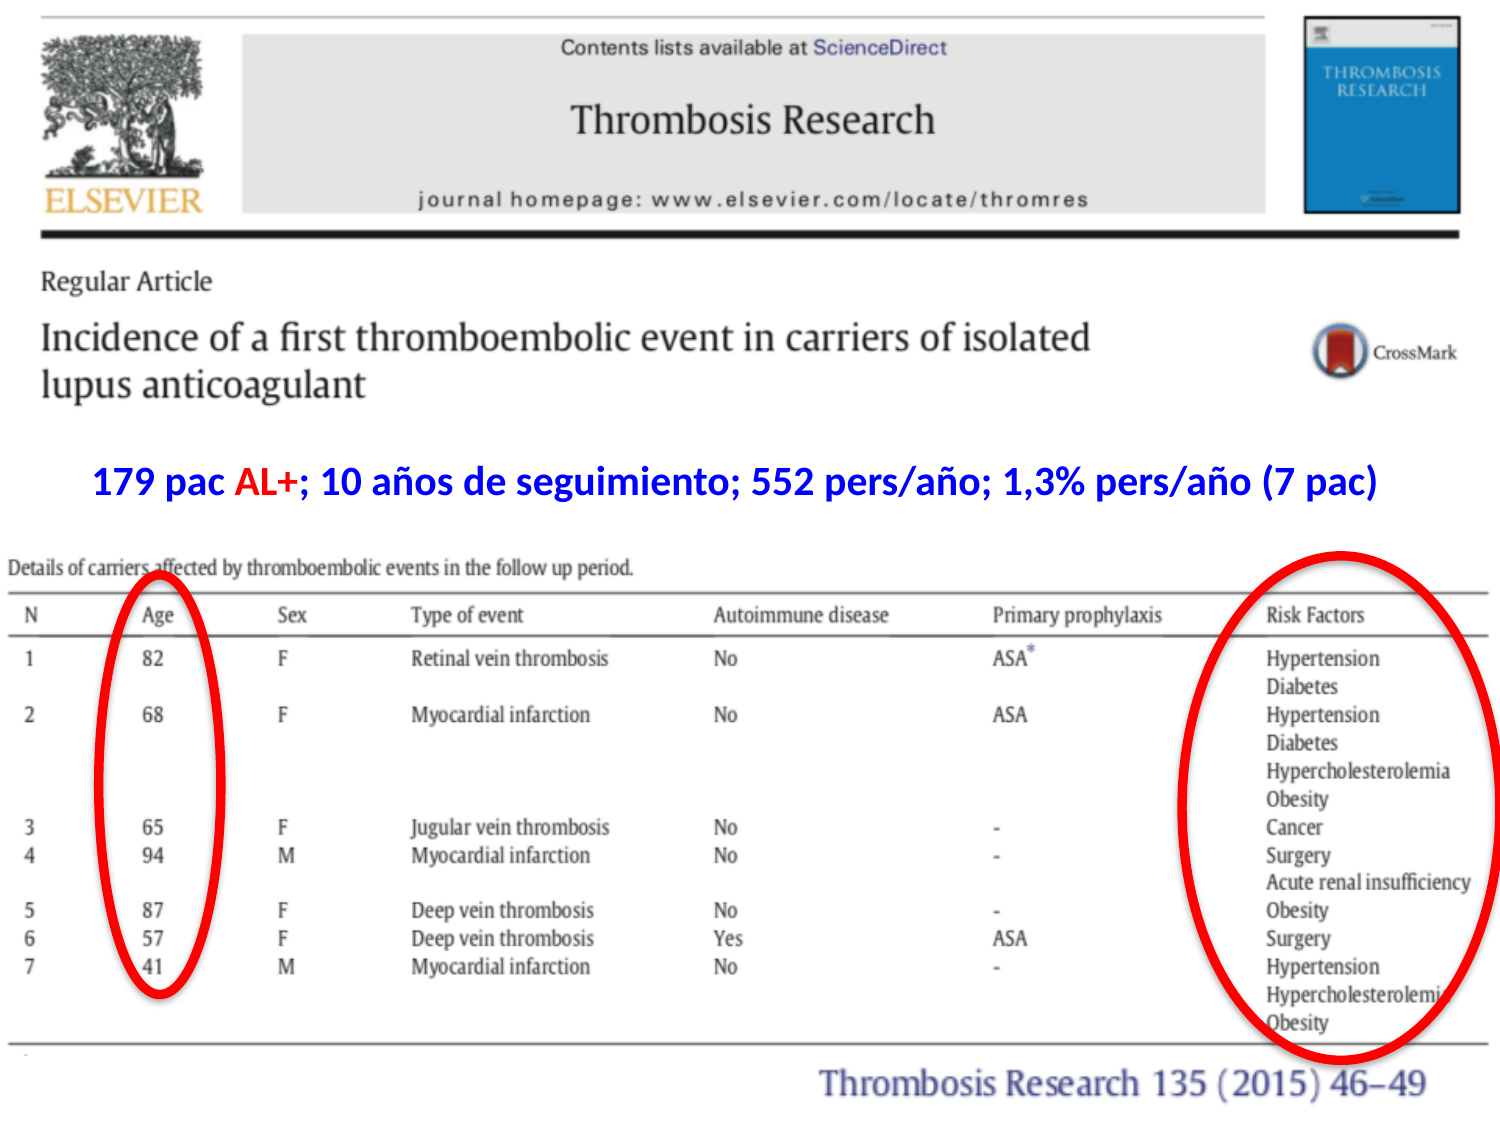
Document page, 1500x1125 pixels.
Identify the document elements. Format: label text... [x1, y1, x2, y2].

picture [0, 555, 1500, 1056]
picture [0, 0, 1500, 415]
text_box 179 pac AL+; 10 años de seguimiento; 552 pers/año; 1,3% pers/año (7 pac) [34, 446, 1436, 511]
picture [809, 1060, 1454, 1113]
